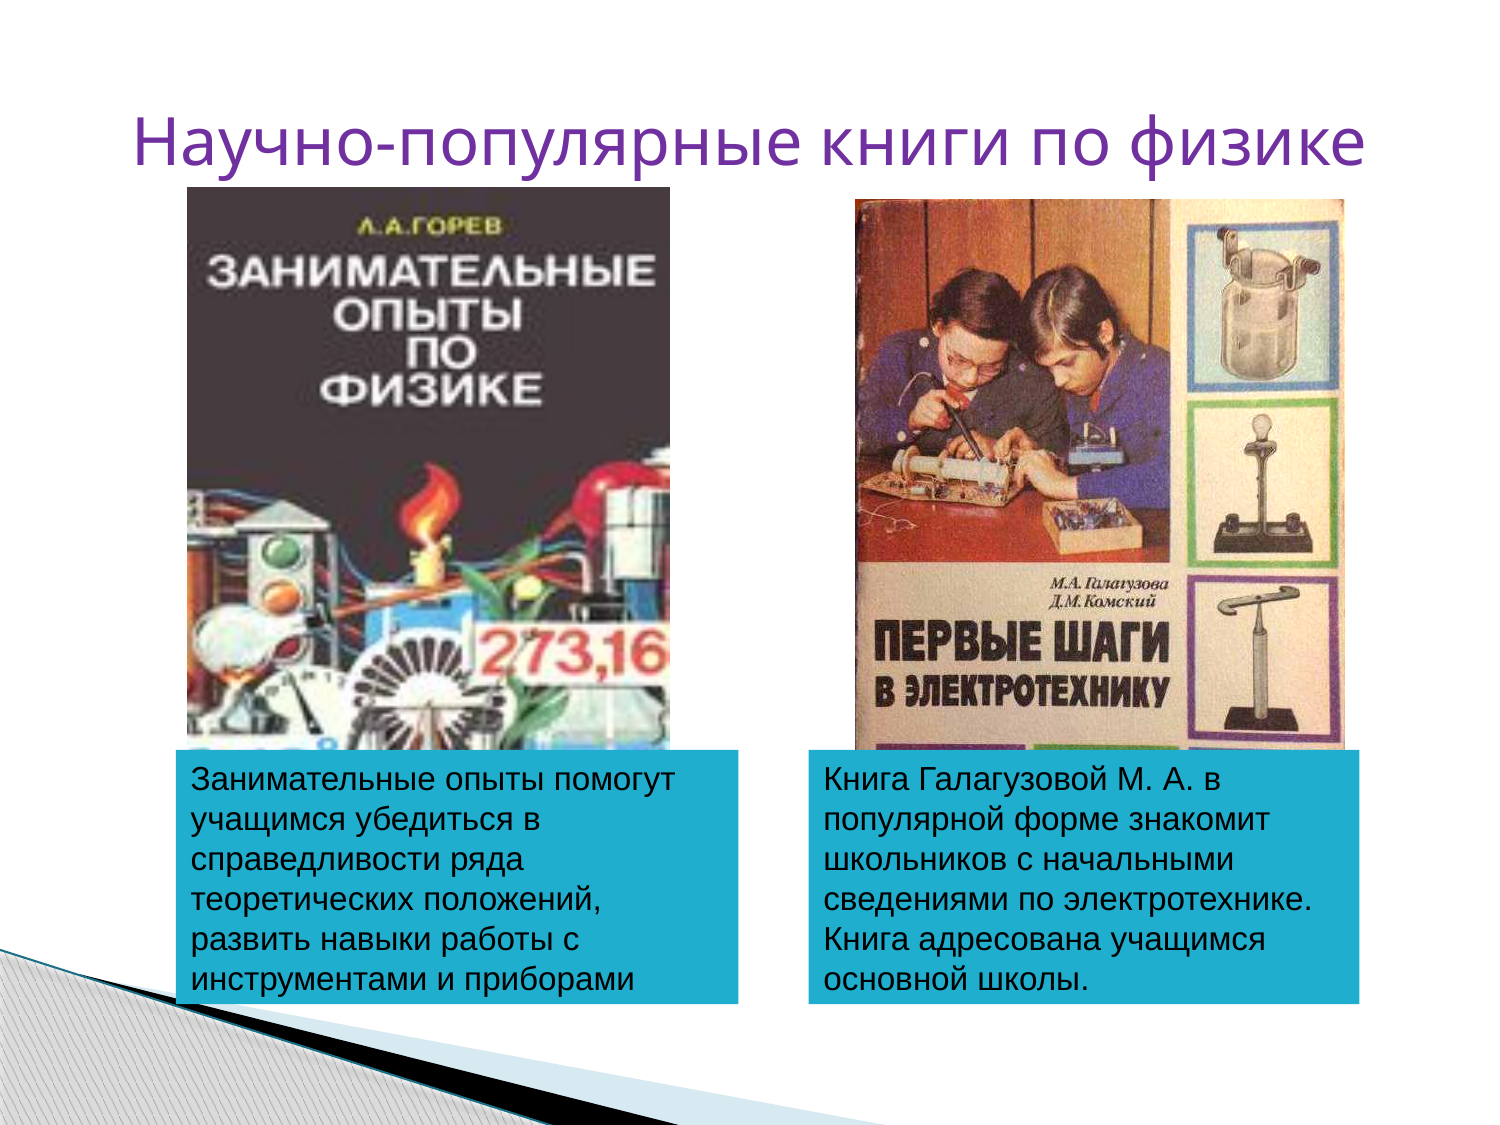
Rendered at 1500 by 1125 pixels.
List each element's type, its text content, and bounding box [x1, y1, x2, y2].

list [855, 198, 1345, 942]
text_box Книга Галагузовой М. А. в популярной форме знакомит школьников с начальными сведениями по электротехнике. Книга адресована учащимся основной школы. [808, 749, 1360, 1005]
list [187, 187, 671, 877]
title Научно-популярные книги по физике [75, 45, 1425, 233]
text_box Занимательные опыты помогут учащимся убедиться в справедливости ряда теоретических положений, развить навыки работы с инструментами и приборами [175, 749, 739, 1005]
